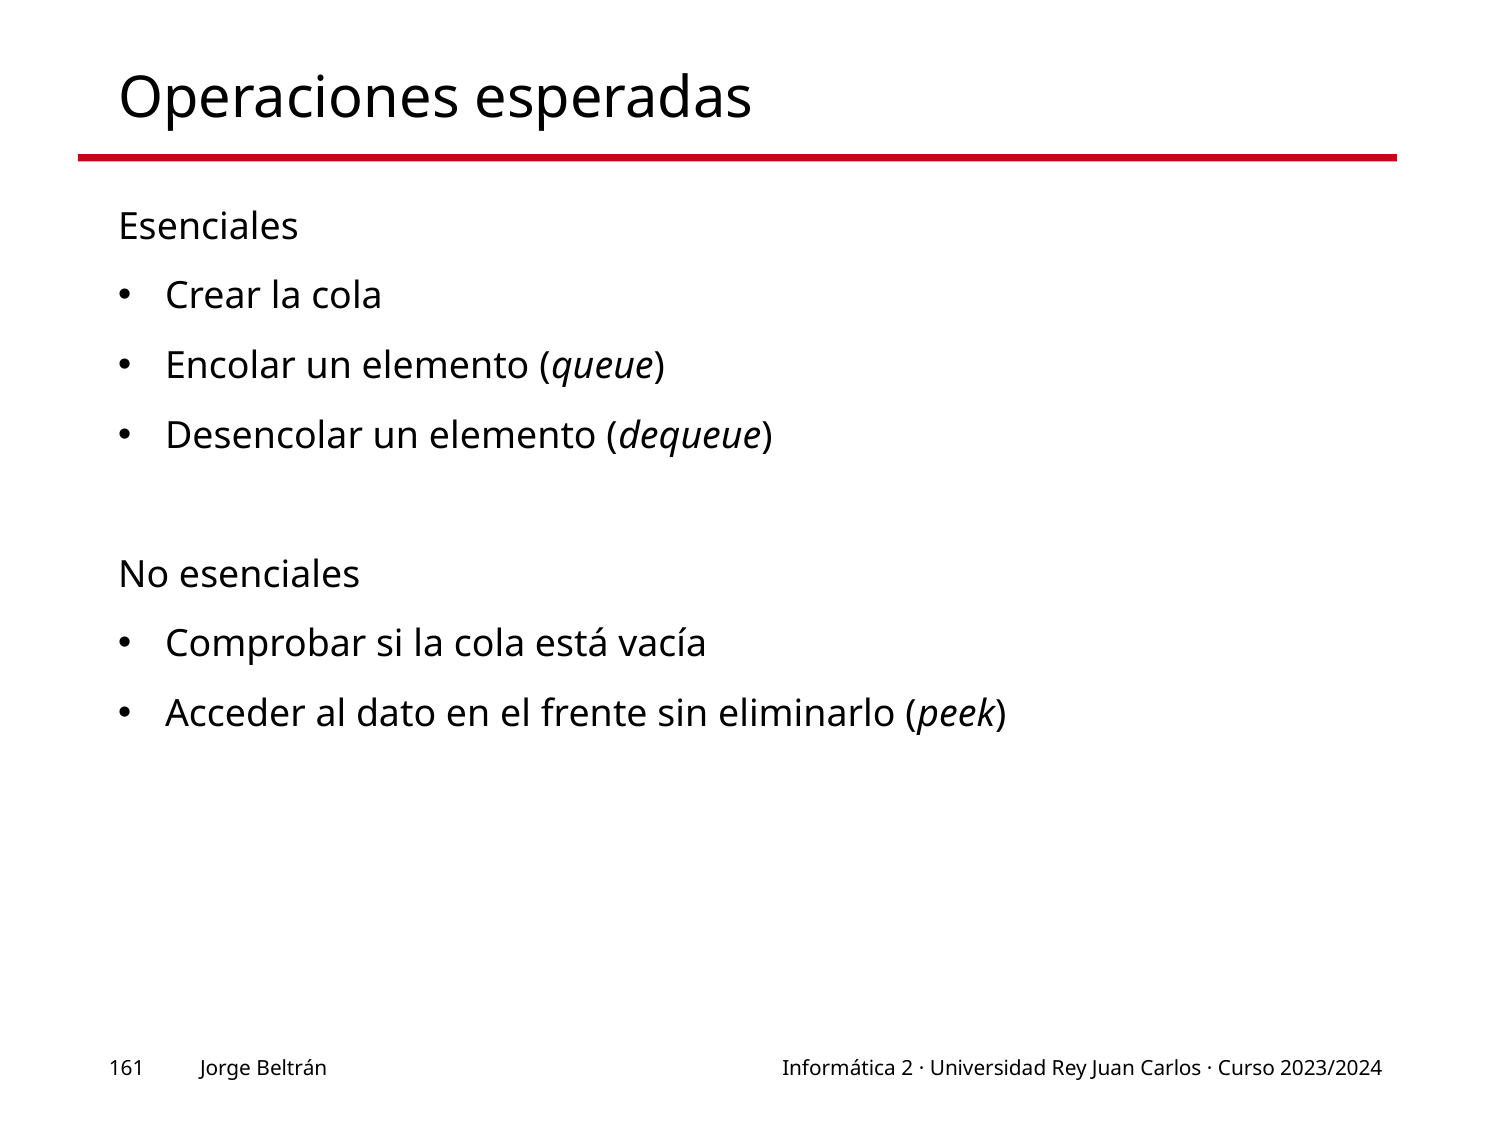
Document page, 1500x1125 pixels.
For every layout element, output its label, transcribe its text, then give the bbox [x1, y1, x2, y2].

list Esenciales​ Crear la cola​ Encolar un elemento (queue)​ Desencolar un elemento (dequeue)​ No esenciales​ Comprobar si la cola está vacía​ Acceder al dato en el frente sin eliminarlo (peek) [103, 185, 1397, 1014]
title Operaciones esperadas [103, 59, 1397, 138]
